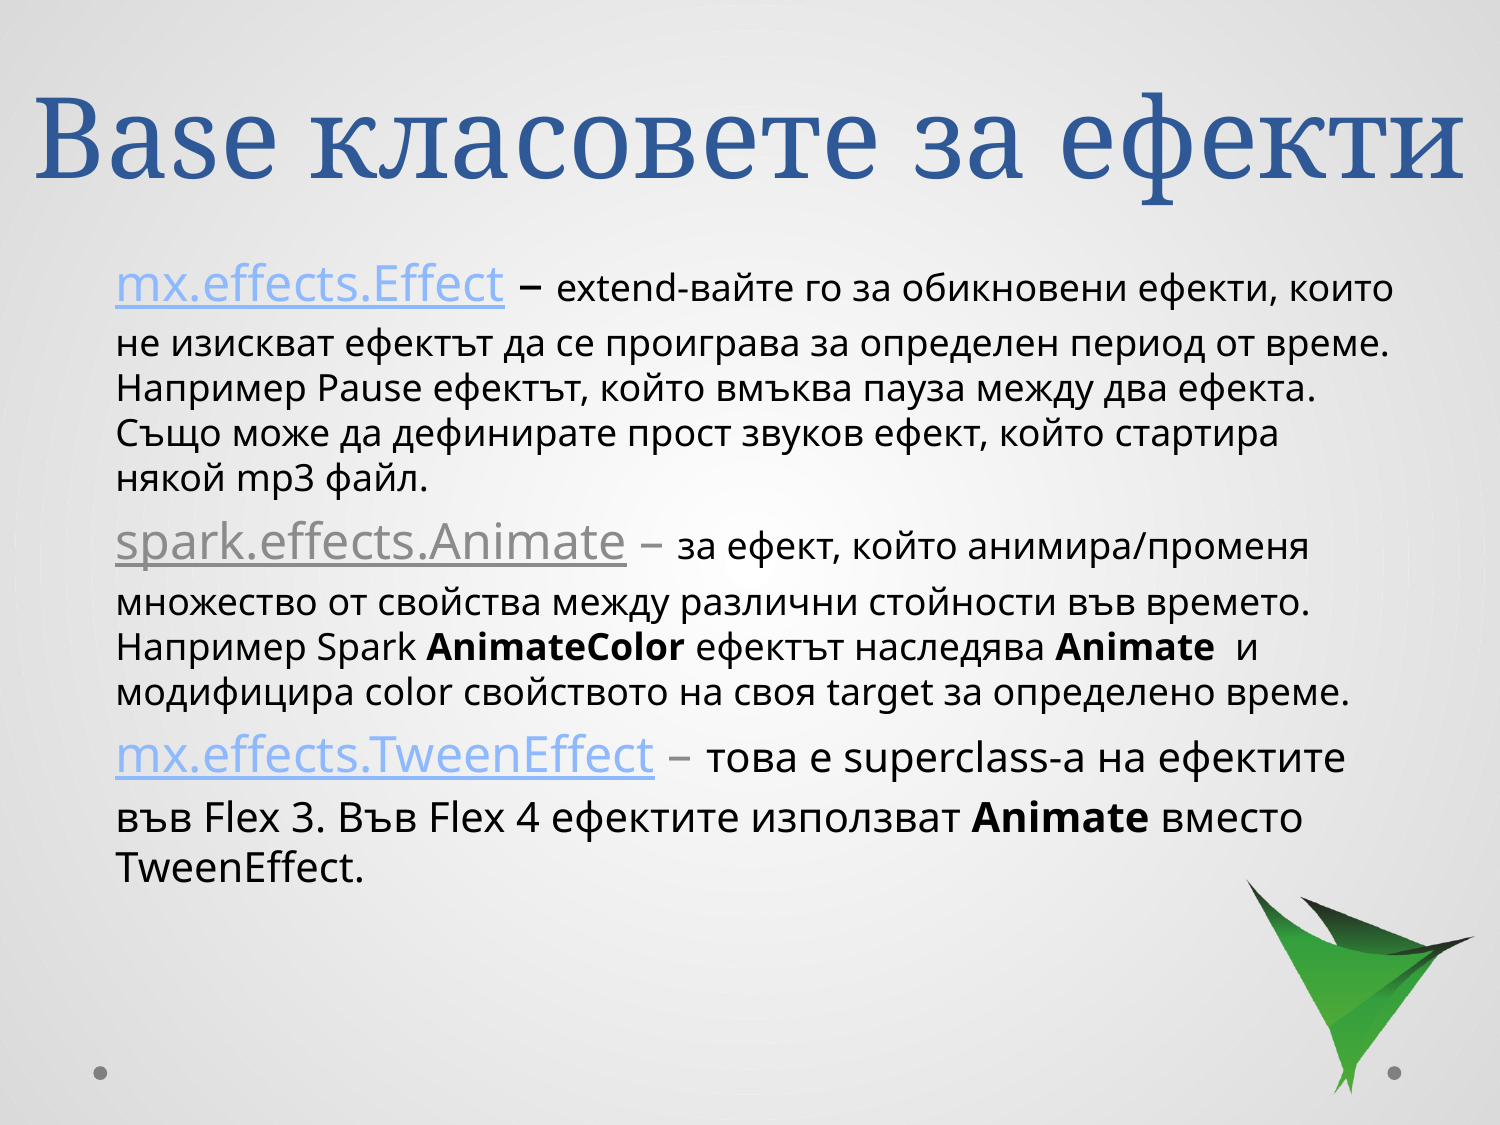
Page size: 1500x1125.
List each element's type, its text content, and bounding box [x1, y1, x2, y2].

title Base класовете за ефекти [0, 66, 1500, 209]
subtitle mx.effects.Effect – extend-вайте го за обикновени ефекти, които не изискват ефектът да се проиграва за определен период от време. Например Pause ефектът, който вмъква пауза между два ефекта. Също може да дефинирате прост звуков ефект, който стартира някой mp3 файл. spark.effects.Animate – за ефект, който анимира/променя множество от свойства между различни стойности във времето. Например Spark AnimateColor ефектът наследява Animate и модифицира color свойството на своя target за определено време. mx.effects.TweenEffect – това е superclass-а на ефектите във Flex 3. Във Flex 4 ефектите използват Animate вместо TweenEffect. [100, 243, 1412, 965]
picture [1245, 879, 1475, 1095]
